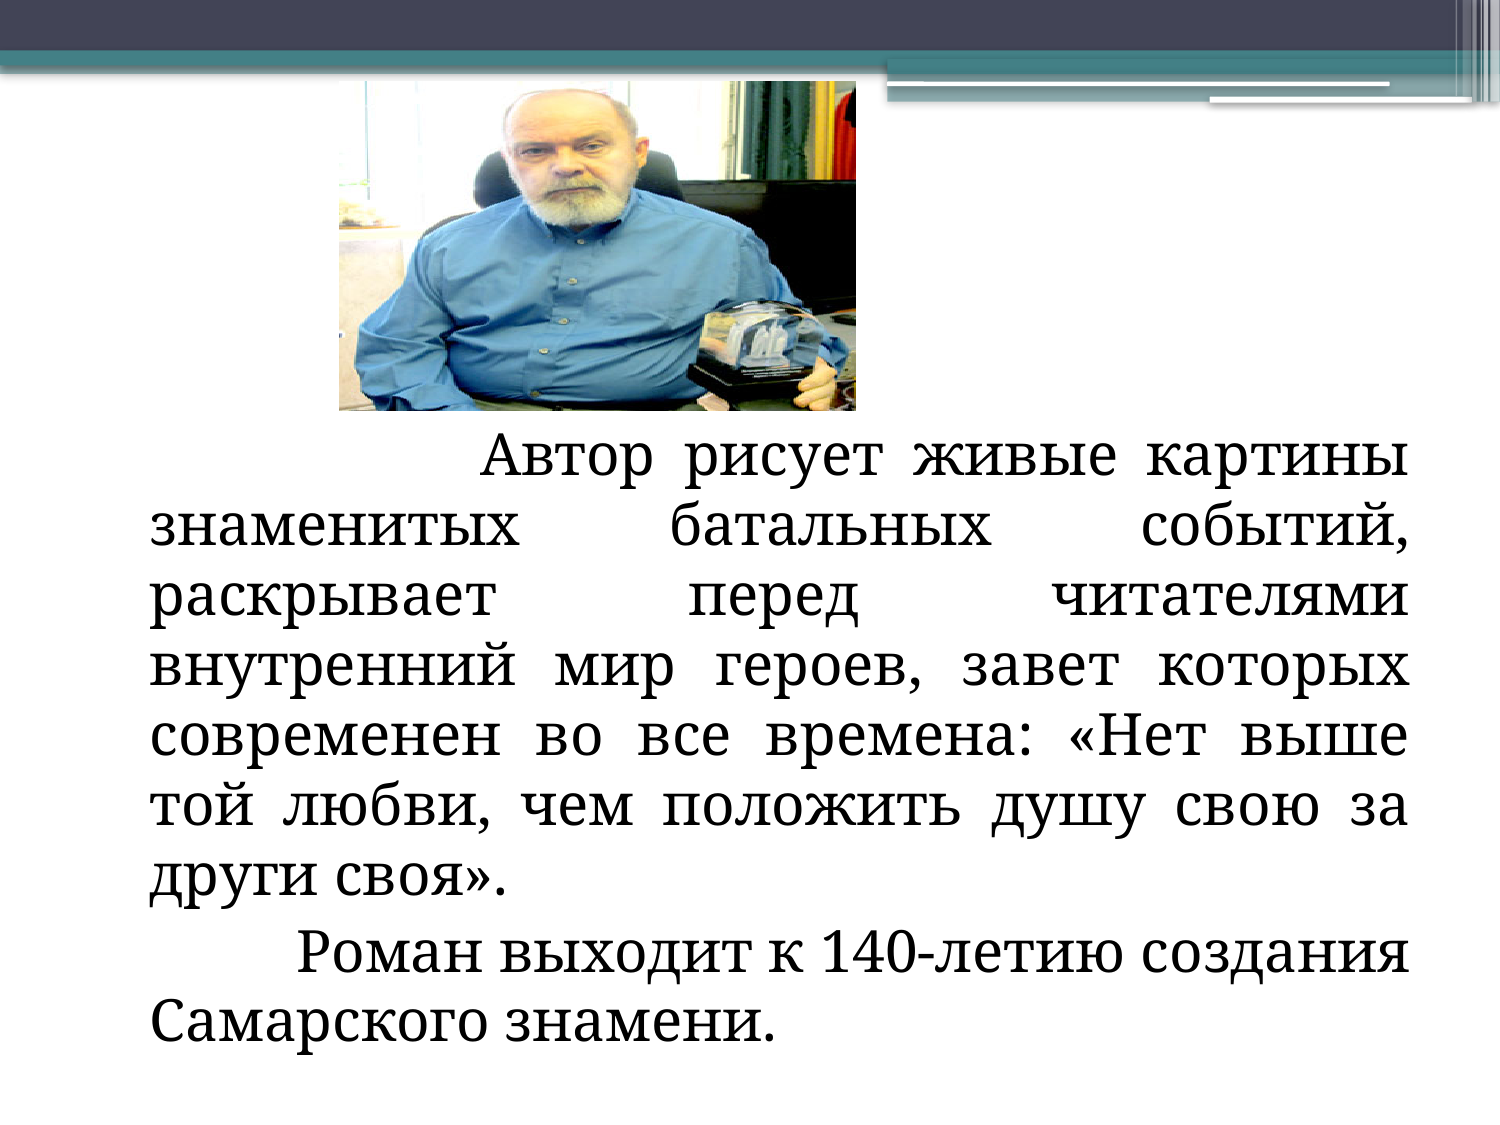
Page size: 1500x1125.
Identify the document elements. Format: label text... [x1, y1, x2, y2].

list Автор рисует живые картины знаменитых батальных событий, раскрывает перед читателями внутренний мир героев, завет которых современен во все времена: «Нет выше той любви, чем положить душу свою за други своя». Роман выходит к 140-летию создания Самарского знамени. [75, 410, 1425, 1079]
picture [339, 81, 856, 411]
